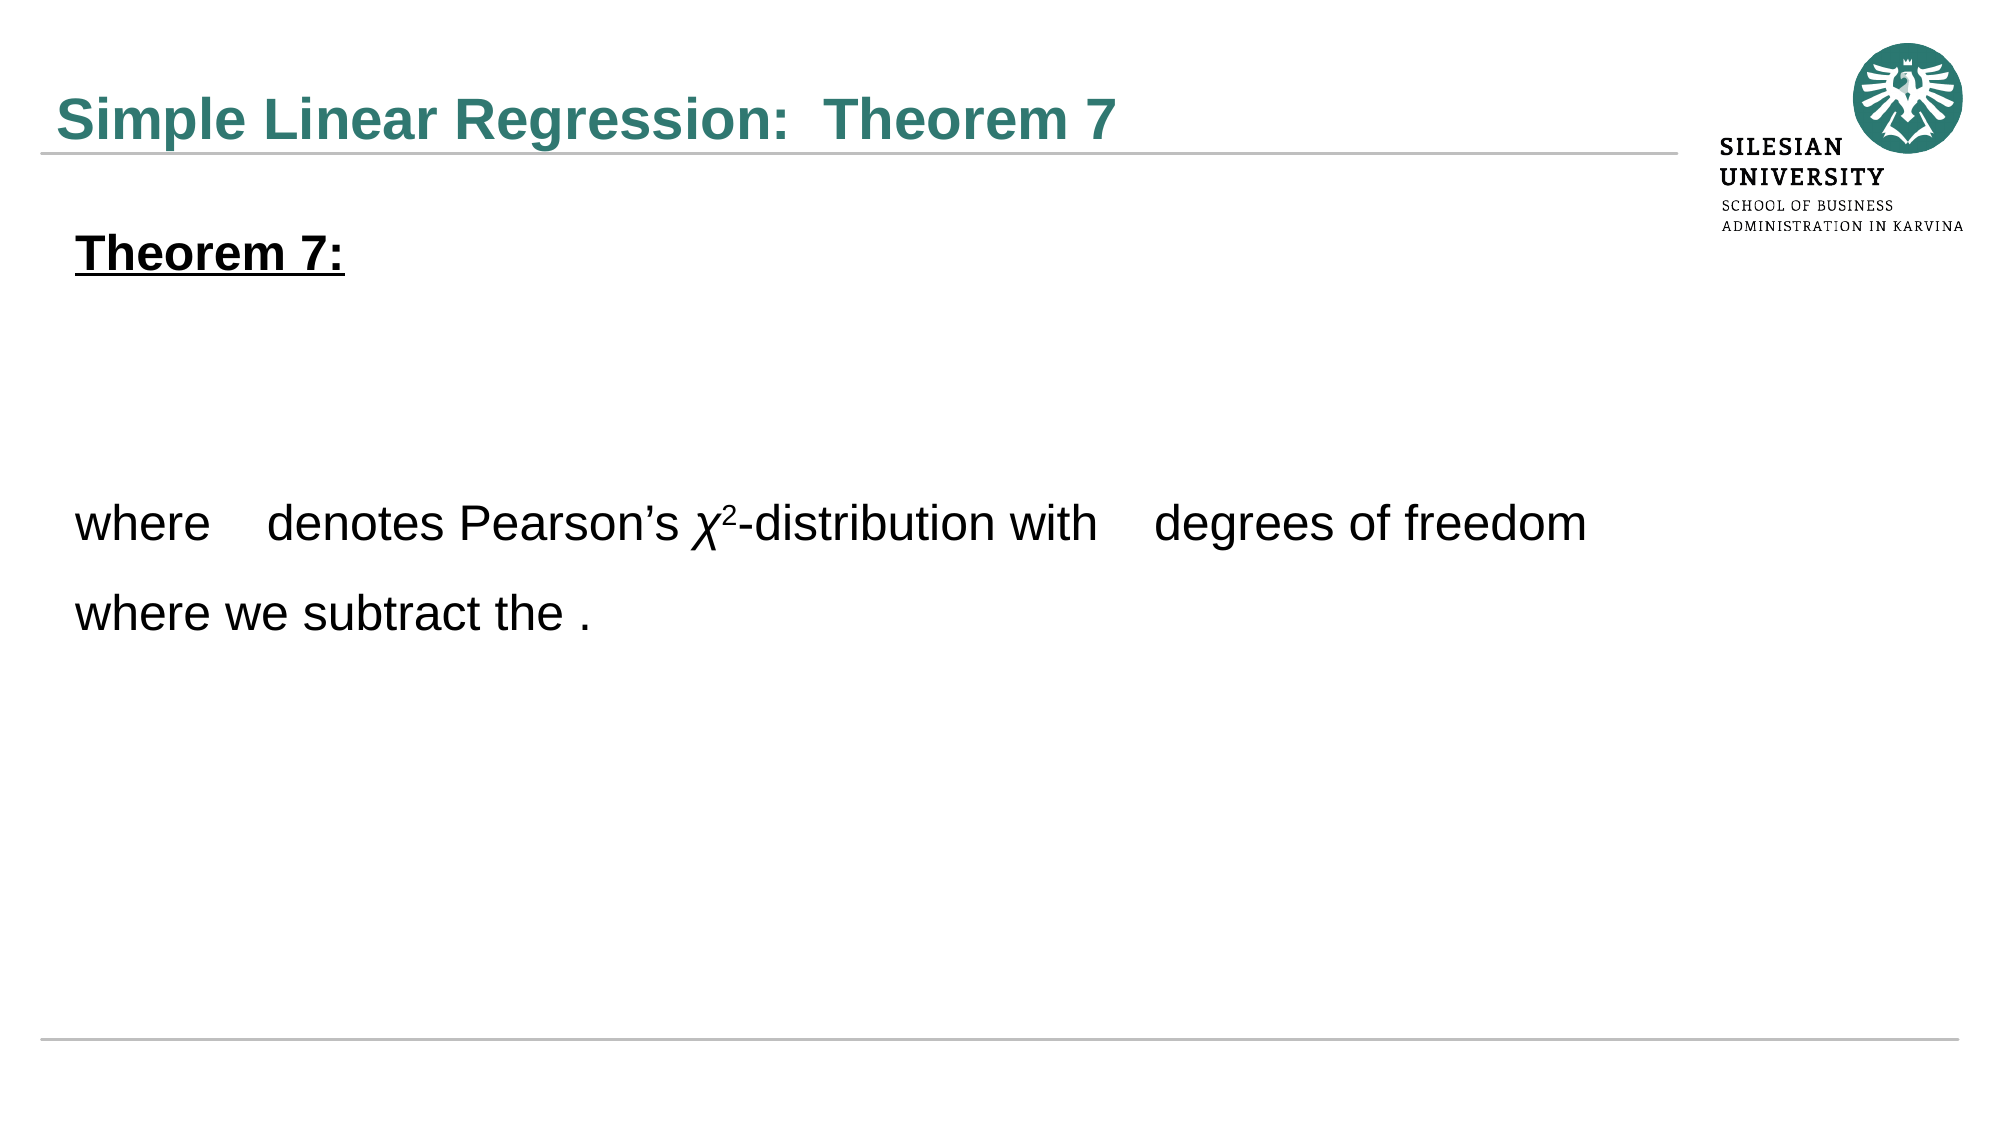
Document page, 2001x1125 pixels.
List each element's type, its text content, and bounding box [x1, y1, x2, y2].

title Simple Linear Regression: Theorem 7 [41, 73, 1636, 150]
picture [1720, 43, 1963, 231]
